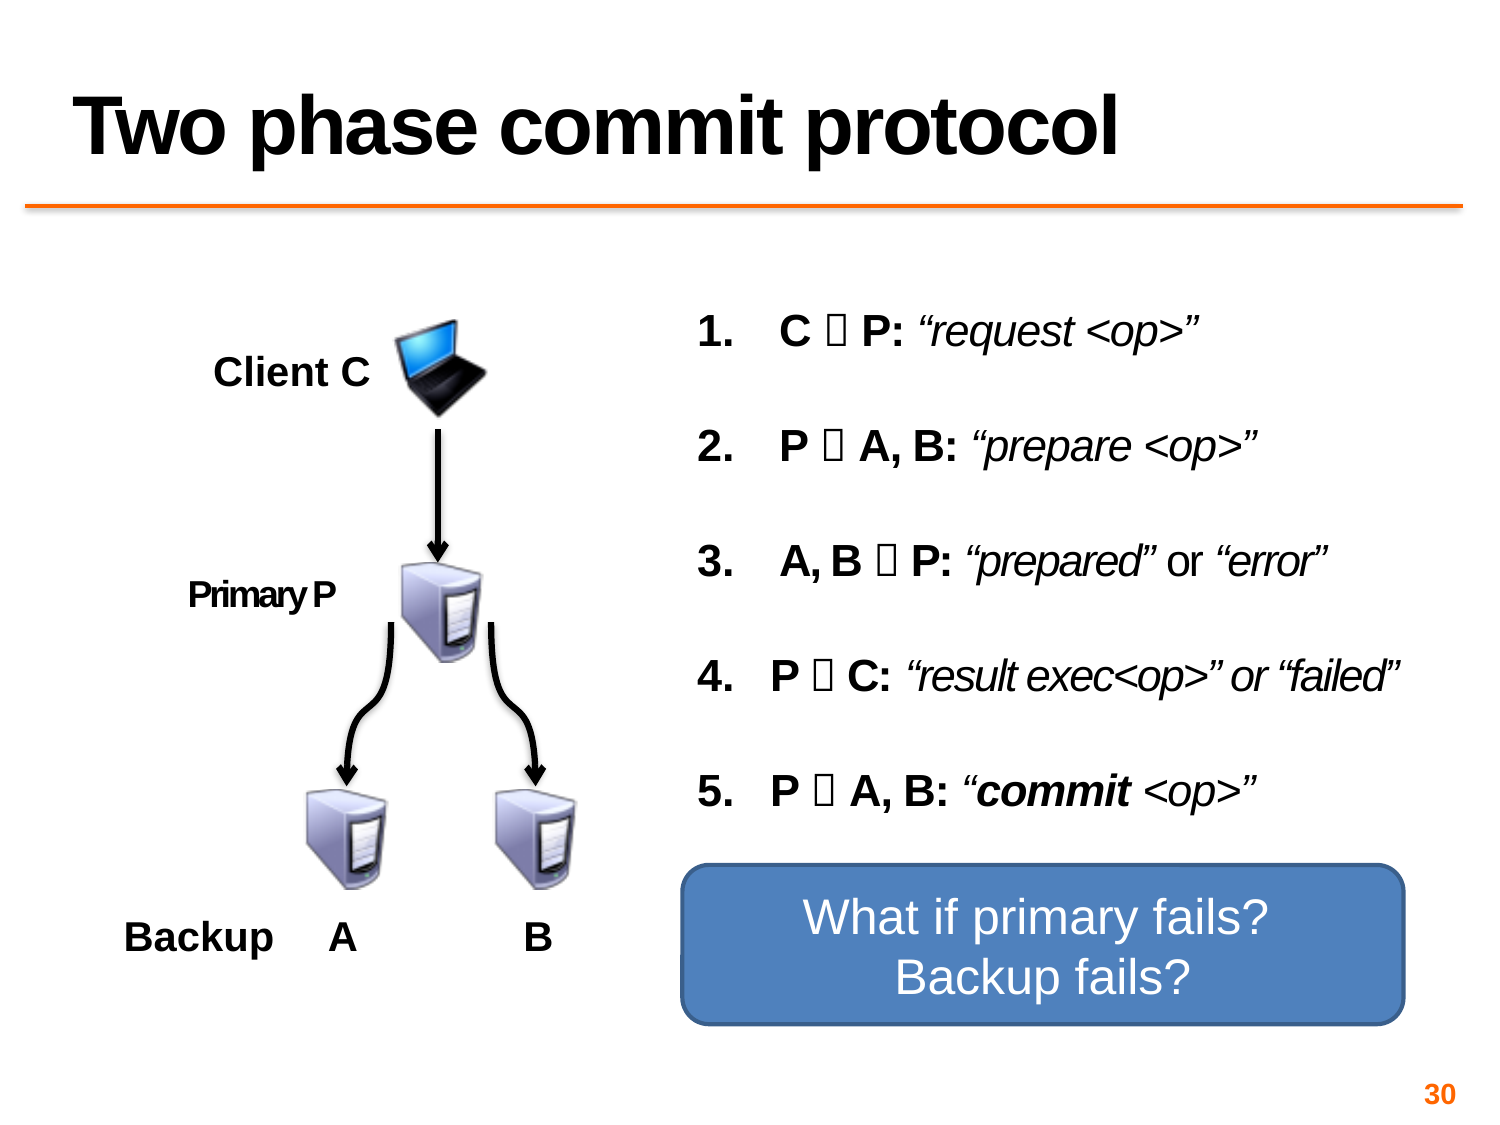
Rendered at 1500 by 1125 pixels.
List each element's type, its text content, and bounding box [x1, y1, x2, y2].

text_box C  P: “request <op>” P  A, B: “prepare <op>” A, B  P: “prepared” or “error” P  C: “result exec<op>” or “failed” P  A, B: “commit <op>” [682, 299, 1473, 825]
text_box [346, 621, 392, 787]
title Two phase commit protocol [57, 2, 1463, 178]
text_box What if primary fails? Backup fails? [680, 862, 1406, 1027]
picture [390, 319, 492, 421]
picture [390, 562, 492, 663]
picture [485, 789, 586, 890]
text_box Client C [213, 345, 371, 396]
picture [296, 789, 397, 890]
text_box A [308, 909, 378, 960]
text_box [490, 621, 536, 787]
slide_number 30 [1112, 1074, 1463, 1110]
text_box Primary P [124, 569, 385, 615]
text_box Backup [110, 909, 288, 960]
text_box B [503, 909, 573, 960]
